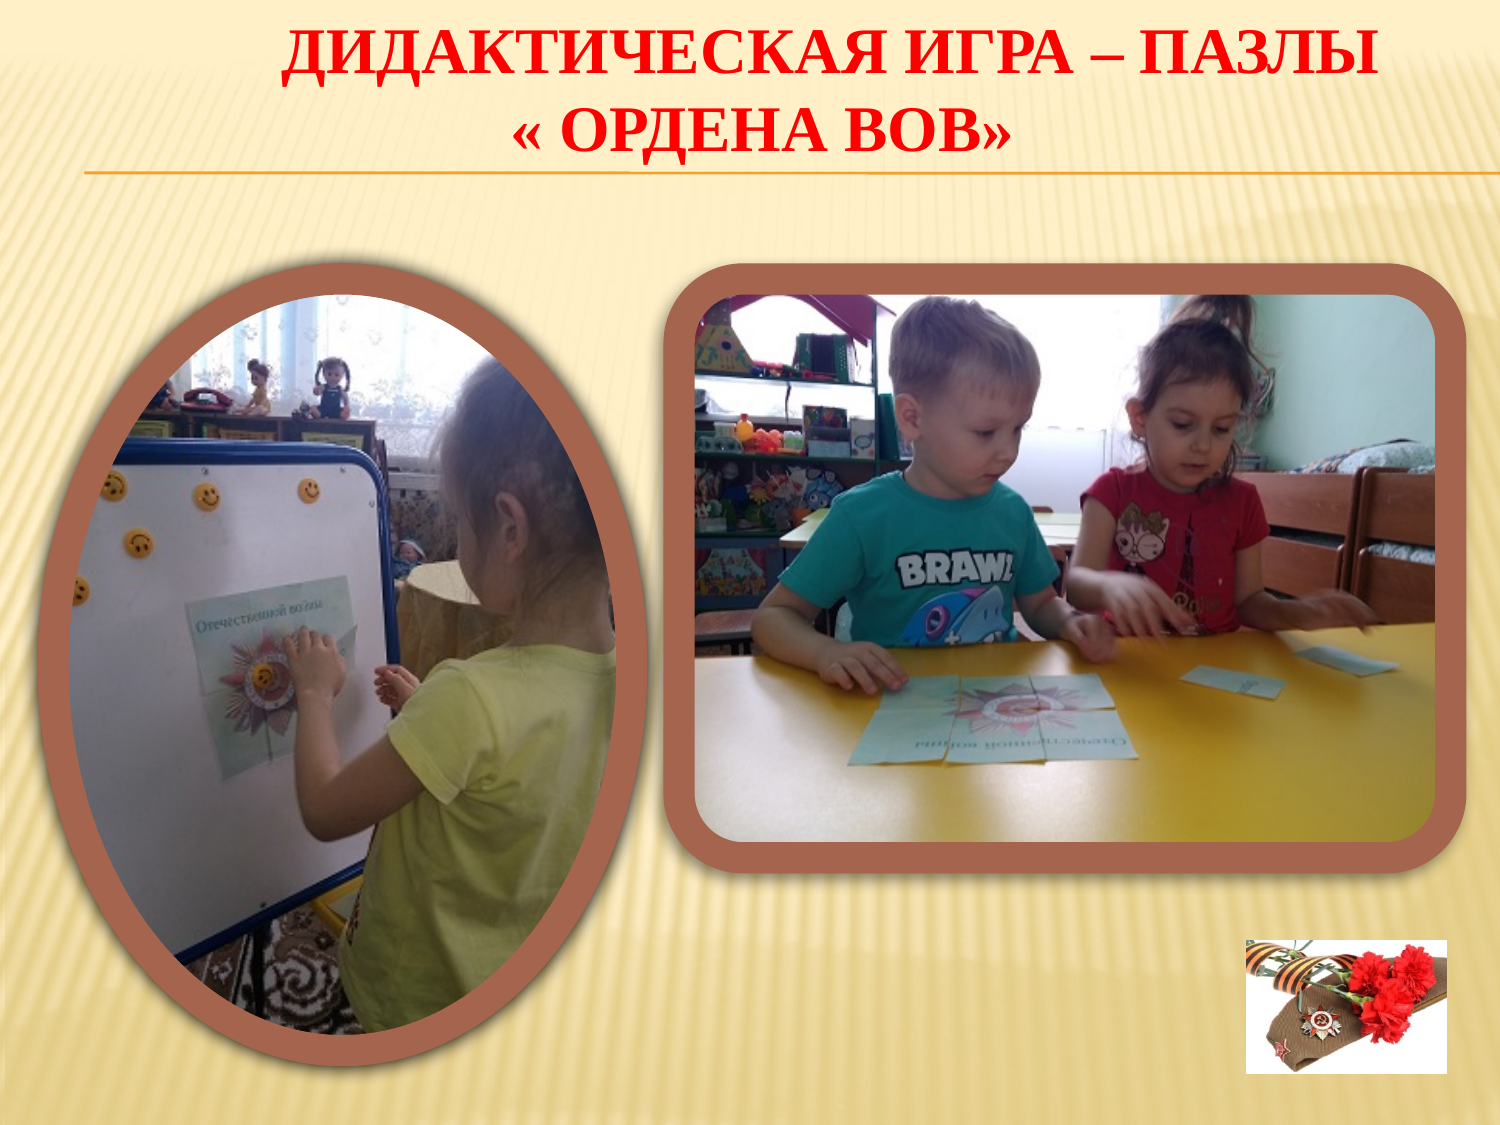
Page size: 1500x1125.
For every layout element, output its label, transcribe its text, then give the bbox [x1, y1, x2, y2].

picture [1245, 939, 1448, 1075]
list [52, 278, 633, 1051]
title Дидактическая игра – пазлы « Ордена ВОВ» [50, 0, 1475, 173]
picture [678, 278, 1452, 859]
